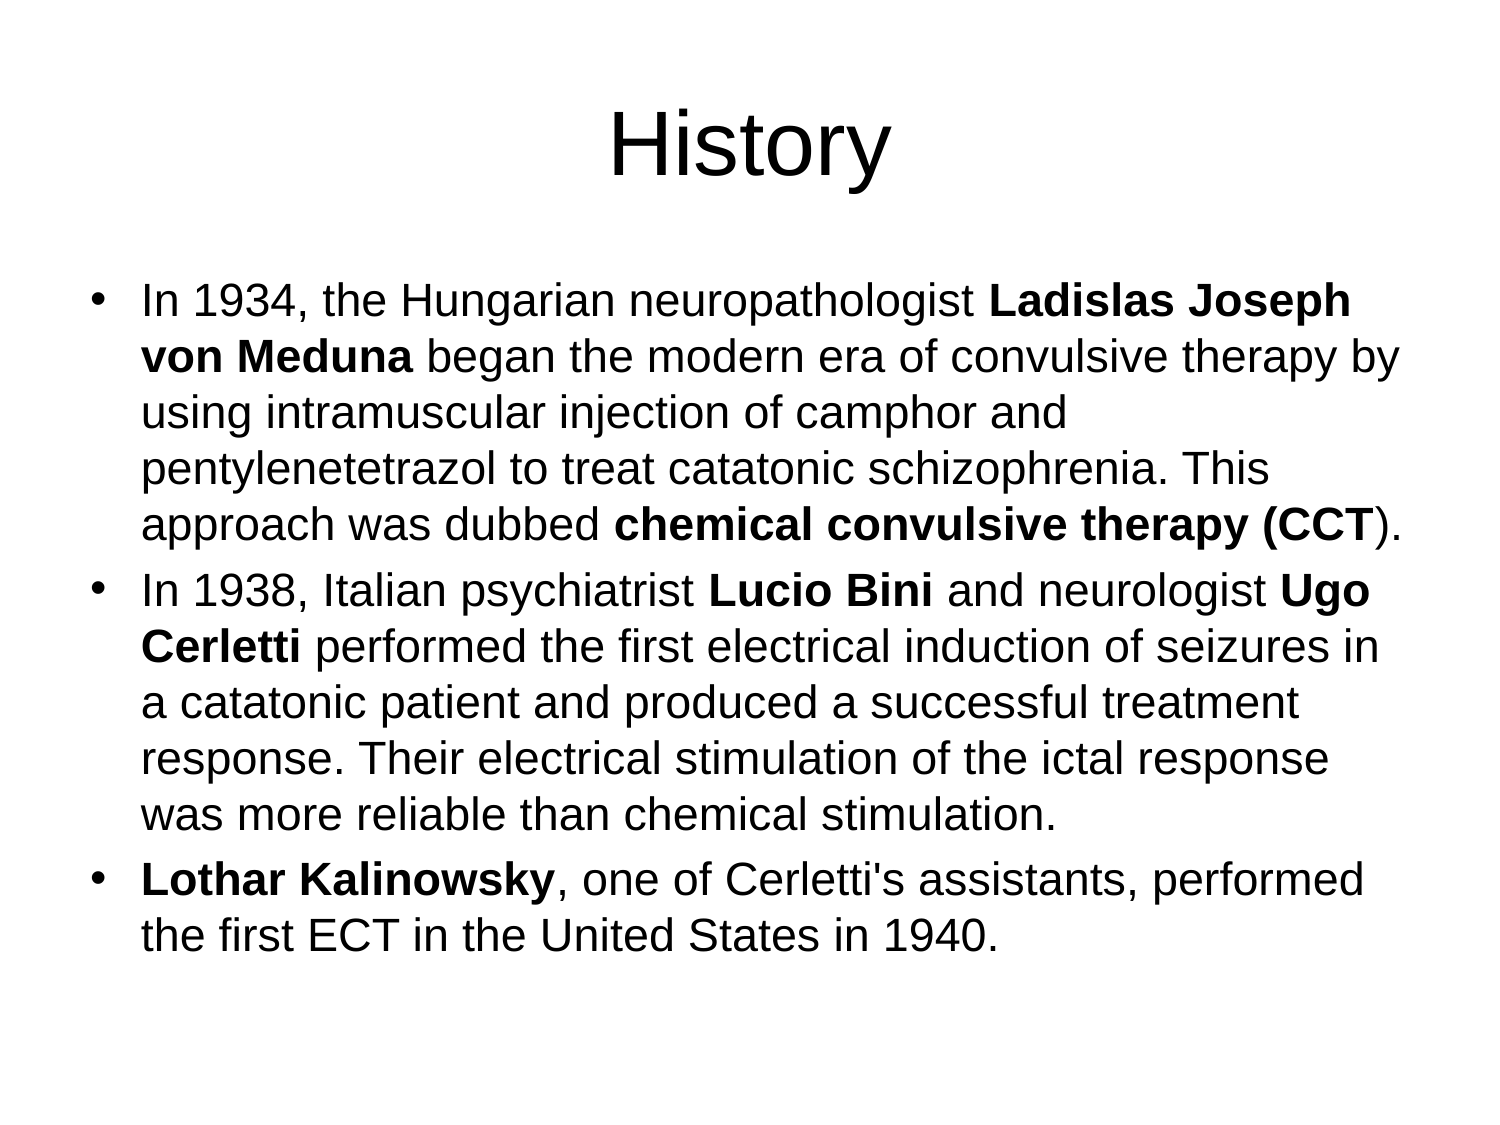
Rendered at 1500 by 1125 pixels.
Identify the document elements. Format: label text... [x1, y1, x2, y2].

list In 1934, the Hungarian neuropathologist Ladislas Joseph von Meduna began the modern era of convulsive therapy by using intramuscular injection of camphor and pentylenetetrazol to treat catatonic schizophrenia. This approach was dubbed chemical convulsive therapy (CCT). In 1938, Italian psychiatrist Lucio Bini and neurologist Ugo Cerletti performed the first electrical induction of seizures in a catatonic patient and produced a successful treatment response. Their electrical stimulation of the ictal response was more reliable than chemical stimulation. Lothar Kalinowsky, one of Cerletti's assistants, performed the first ECT in the United States in 1940. [75, 262, 1425, 1005]
title History [75, 45, 1425, 233]
